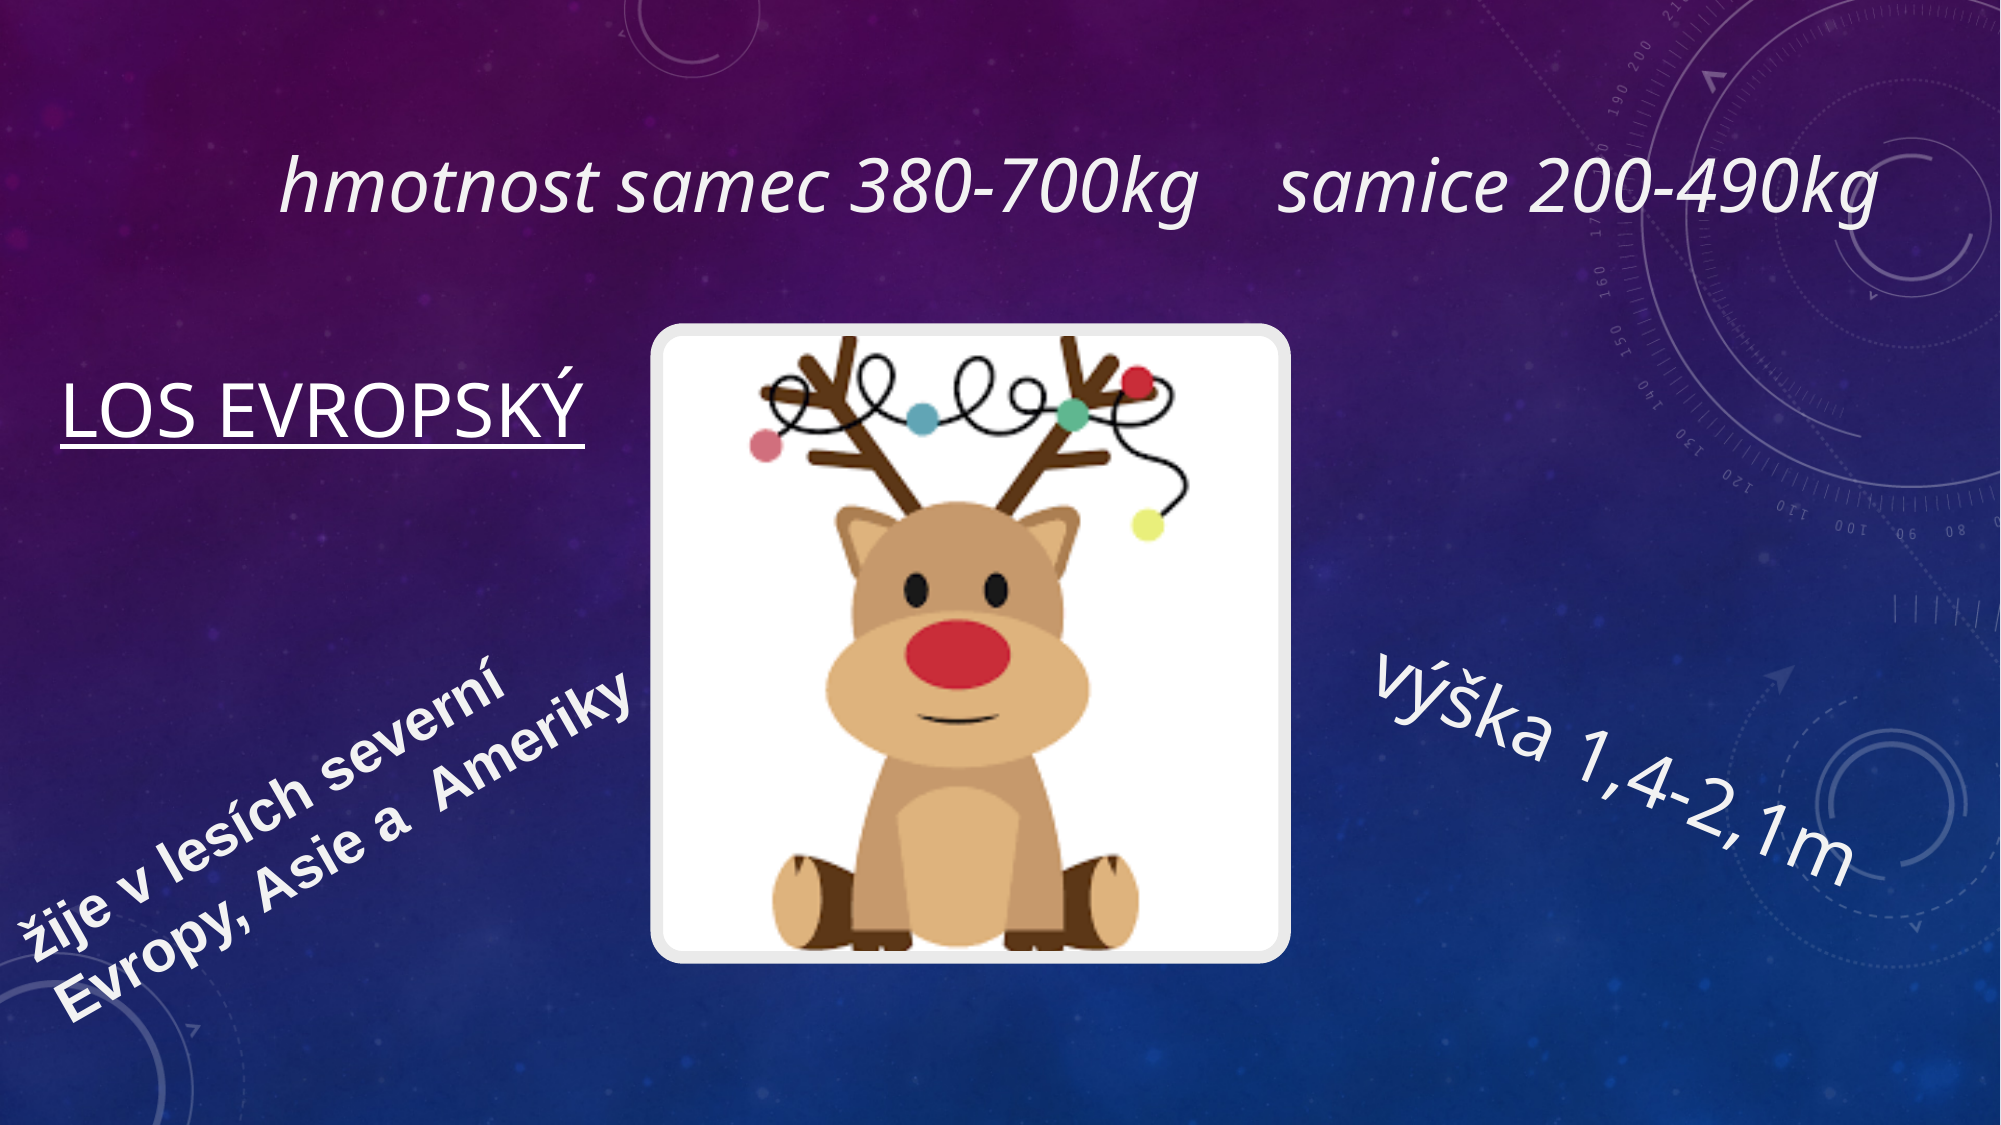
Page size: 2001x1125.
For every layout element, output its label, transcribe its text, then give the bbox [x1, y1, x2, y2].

text_box výška 1,4-2,1m [1343, 608, 1911, 924]
text_box hmotnost samec 380-700kg samice 200-490kg [264, 130, 1898, 336]
title Los evropský [44, 253, 651, 562]
title Los evropský [1290, 253, 2000, 562]
picture [0, 0, 2001, 1125]
text_box žije v lesích severní Evropy, Asie a Ameriky [0, 544, 650, 1049]
